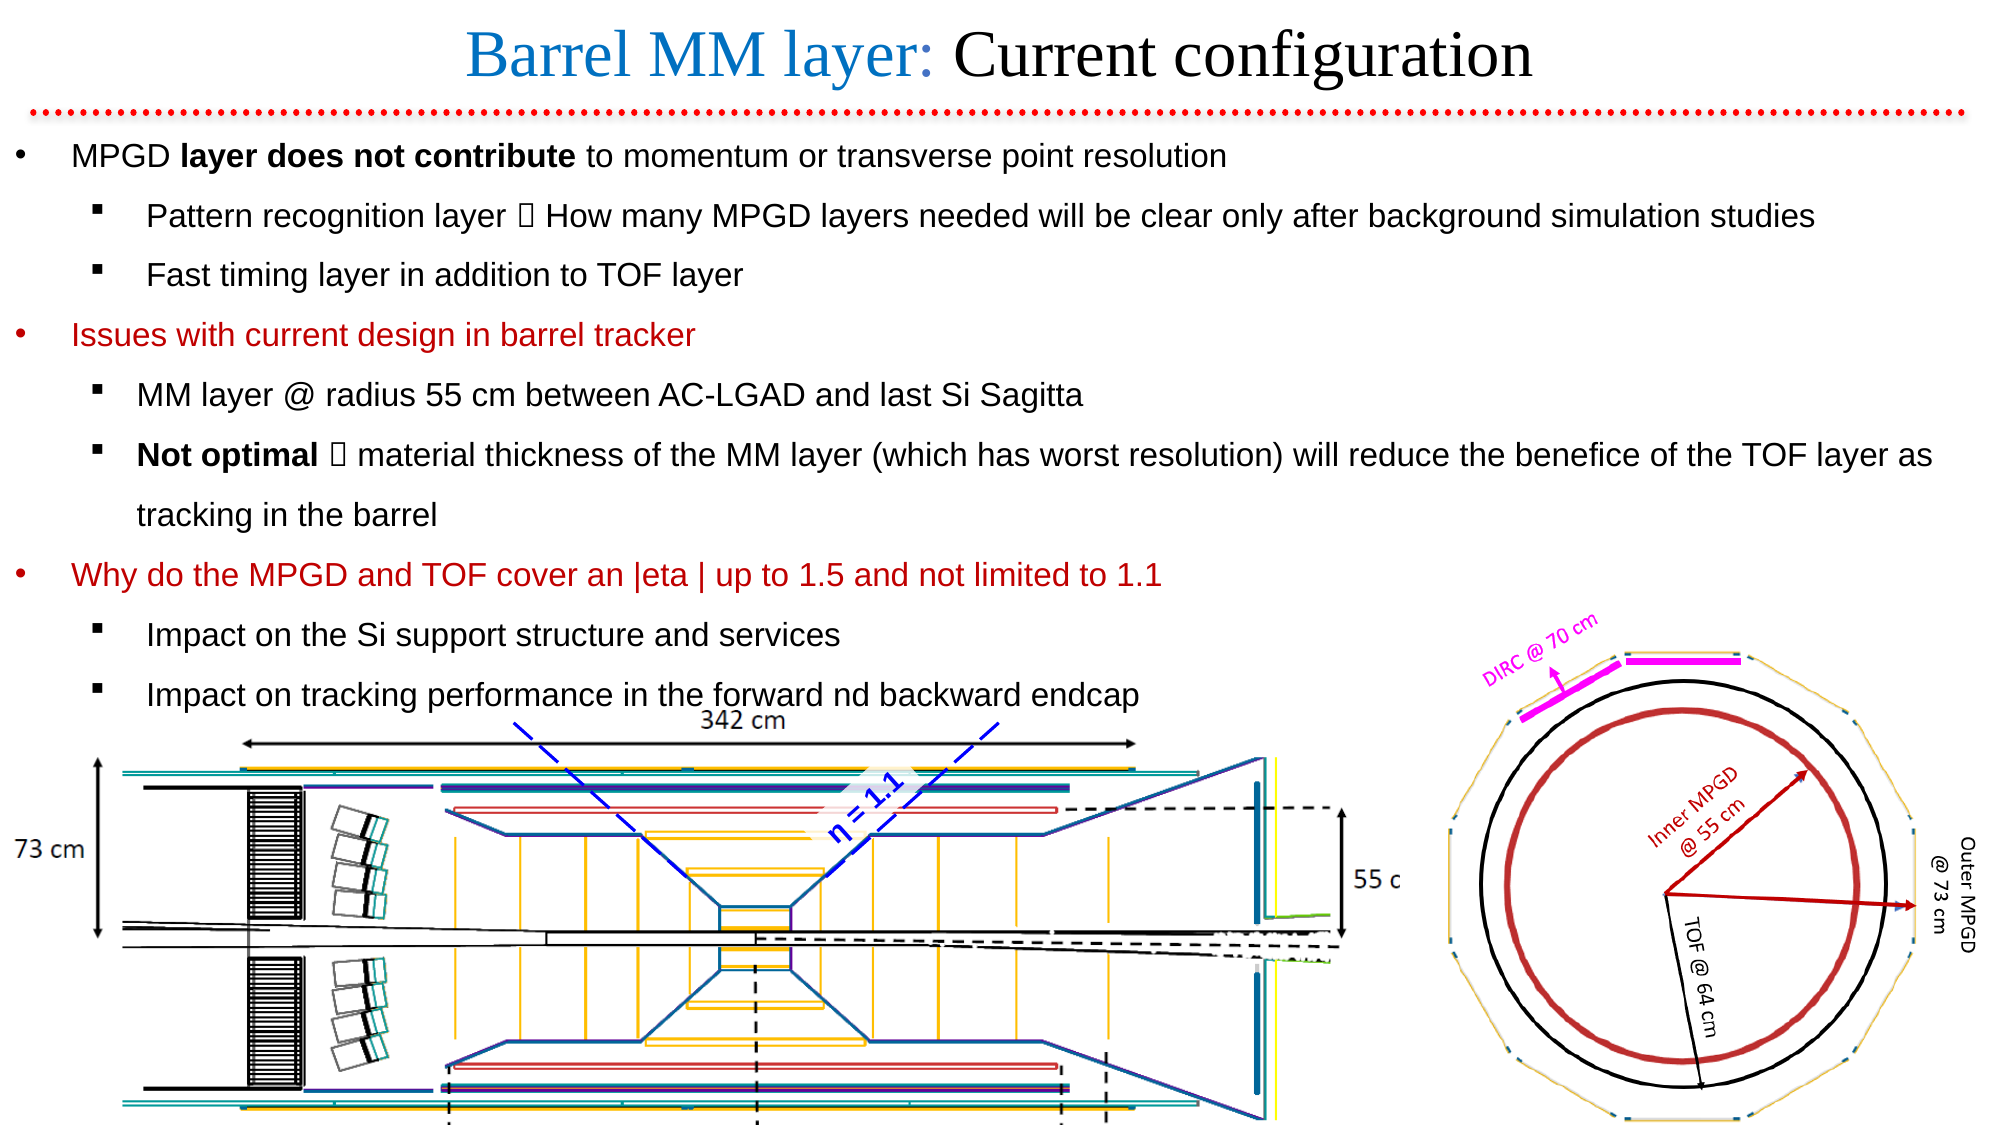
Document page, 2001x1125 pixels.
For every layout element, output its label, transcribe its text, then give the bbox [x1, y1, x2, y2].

text_box MPGD layer does not contribute to momentum or transverse point resolution Pattern recognition layer  How many MPGD layers needed will be clear only after background simulation studies Fast timing layer in addition to TOF layer Issues with current design in barrel tracker MM layer @ radius 55 cm between AC-LGAD and last Si Sagitta Not optimal  material thickness of the MM layer (which has worst resolution) will reduce the benefice of the TOF layer as tracking in the barrel Why do the MPGD and TOF cover an |eta | up to 1.5 and not limited to 1.1 Impact on the Si support structure and services Impact on tracking performance in the forward nd backward endcap [0, 106, 2000, 687]
text_box Barrel MM layer: Current configuration [0, 0, 2000, 106]
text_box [0, 688, 1394, 1125]
picture [1399, 597, 2000, 1125]
